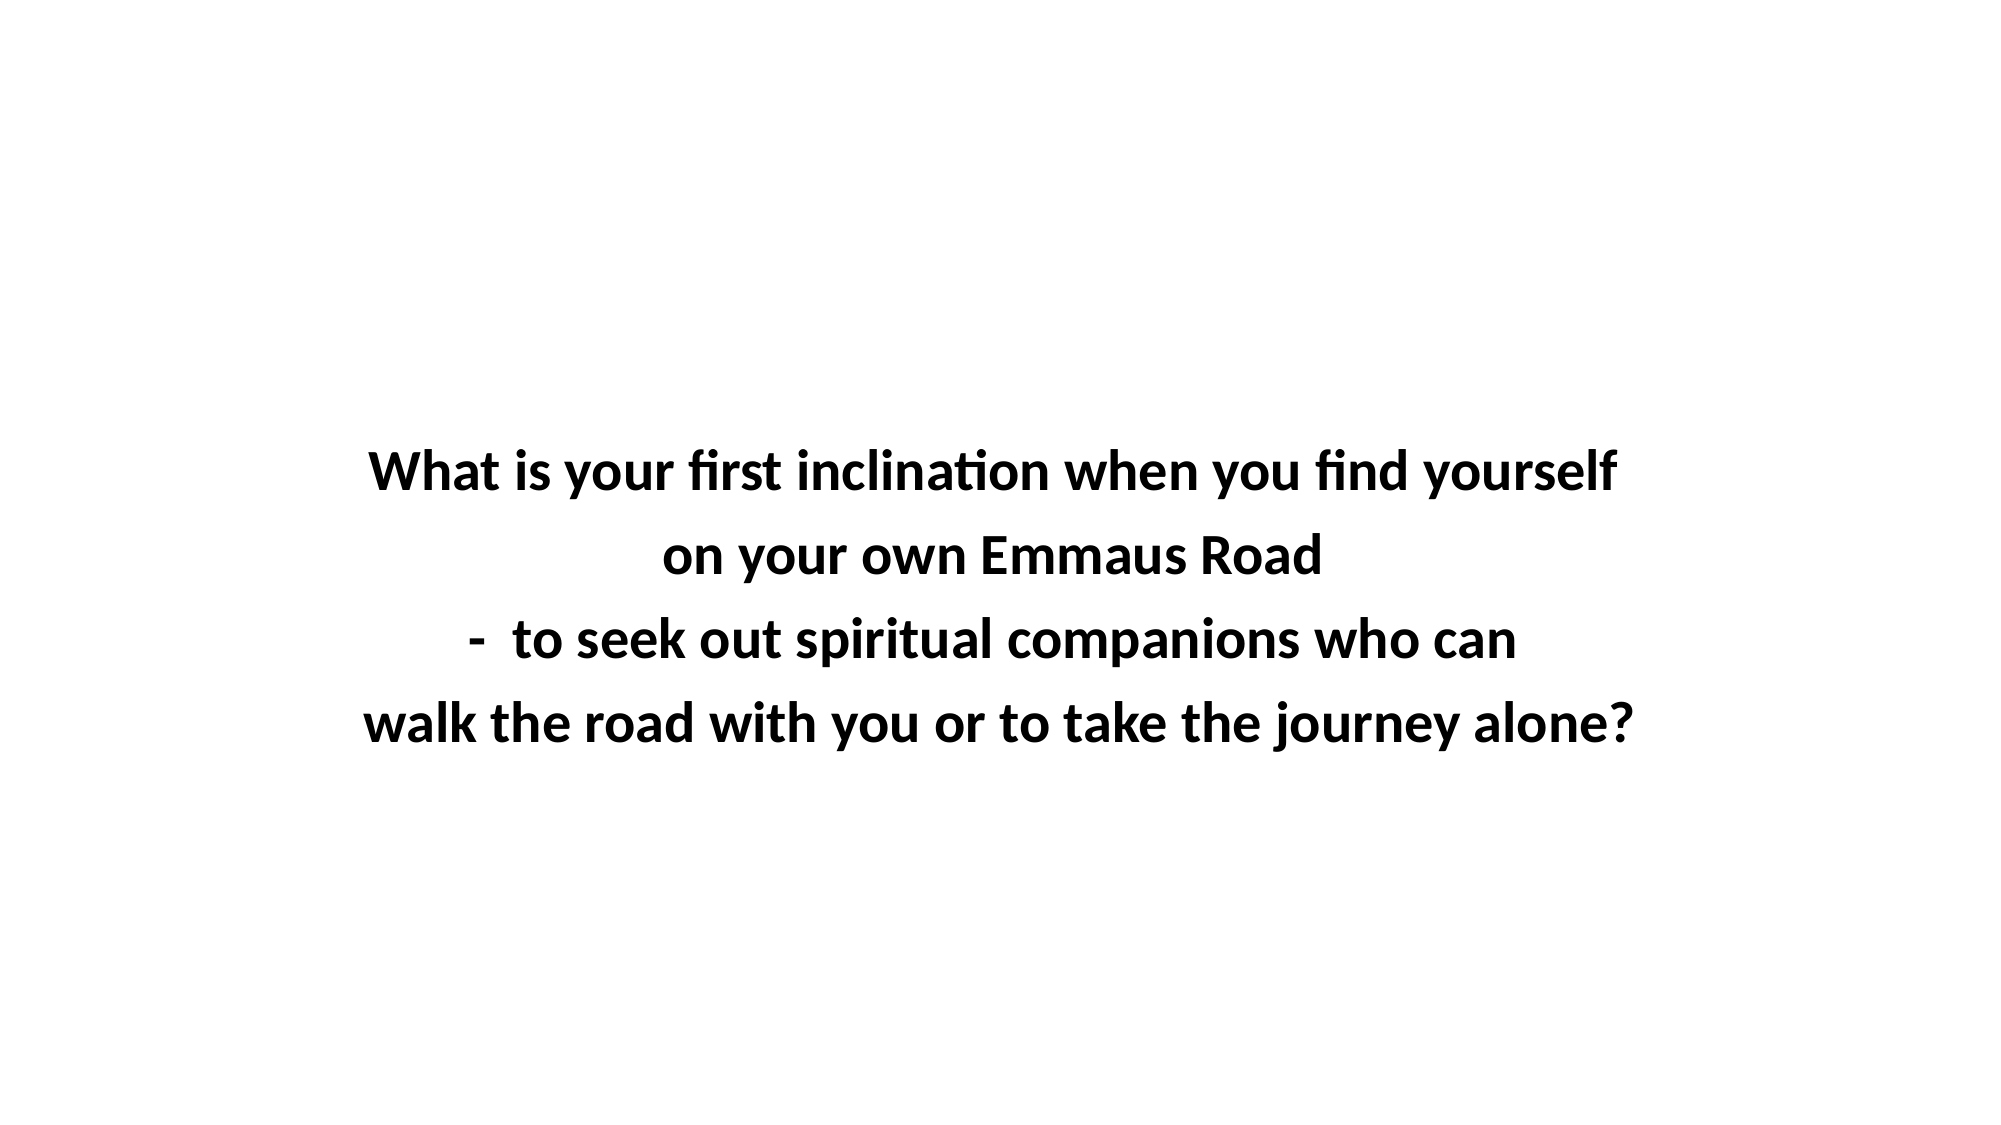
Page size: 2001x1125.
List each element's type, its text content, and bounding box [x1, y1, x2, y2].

list What is your first inclination when you find yourself on your own Emmaus Road - to seek out spiritual companions who can walk the road with you or to take the journey alone? [137, 258, 1863, 973]
